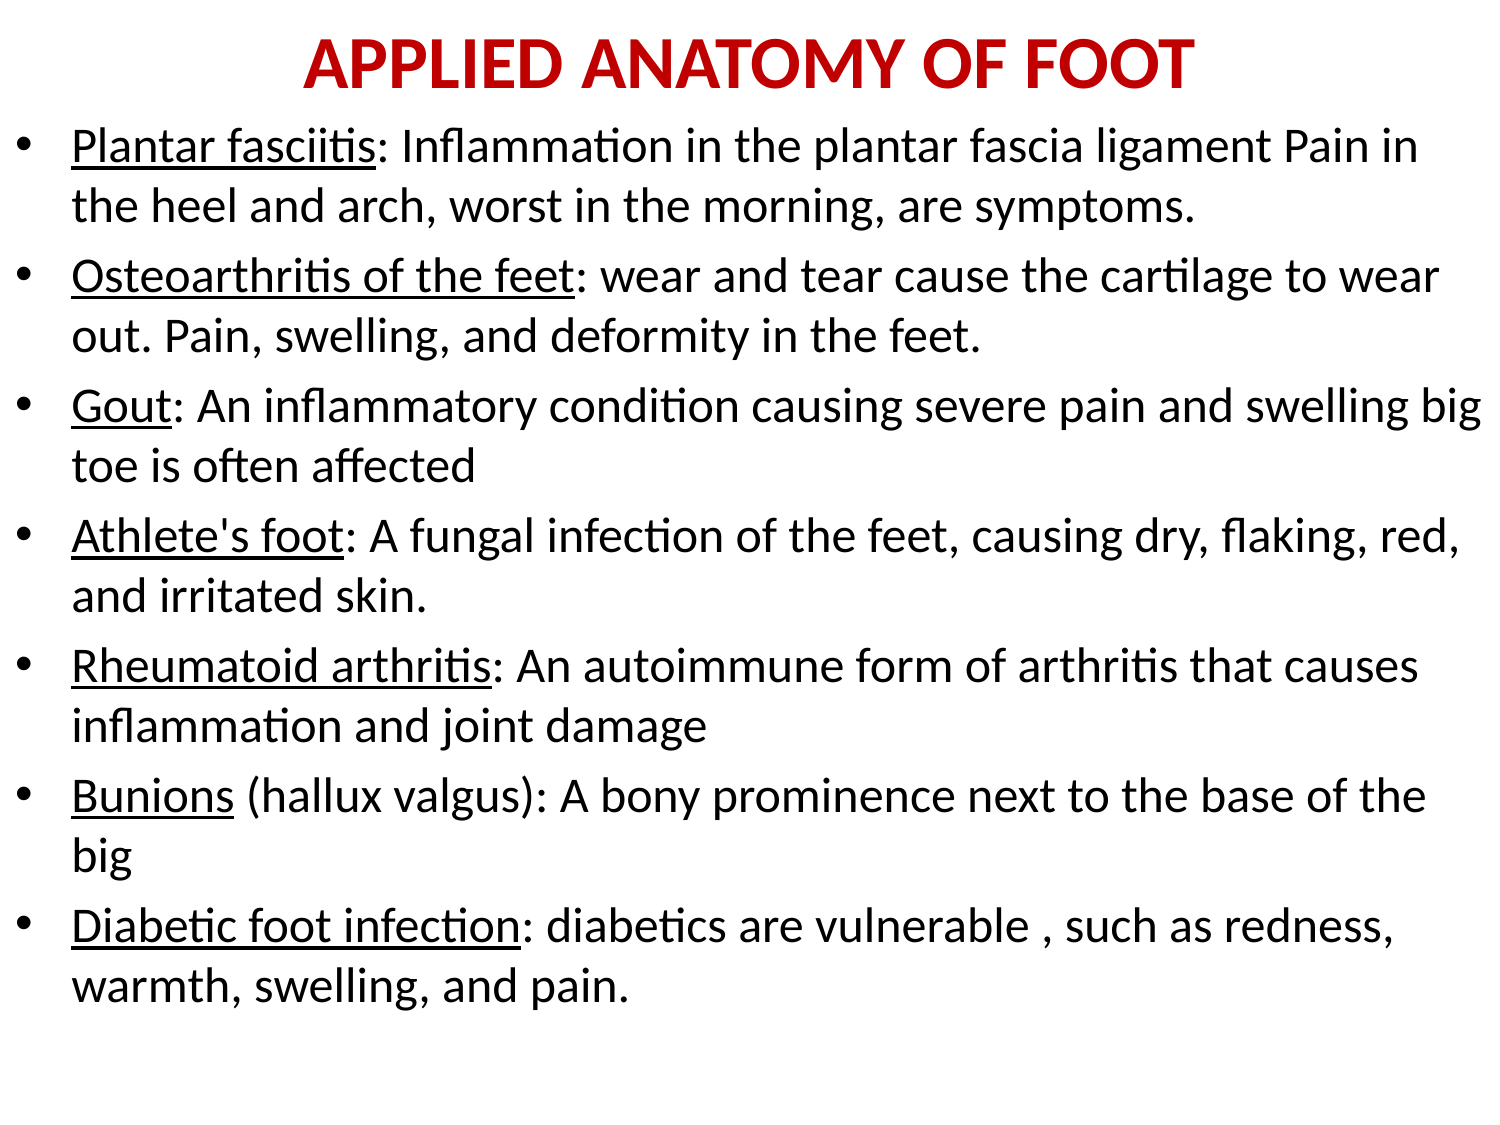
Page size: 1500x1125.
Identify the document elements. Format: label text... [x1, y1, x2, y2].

list Plantar fasciitis: Inflammation in the plantar fascia ligament Pain in the heel and arch, worst in the morning, are symptoms. Osteoarthritis of the feet: wear and tear cause the cartilage to wear out. Pain, swelling, and deformity in the feet. Gout: An inflammatory condition causing severe pain and swelling big toe is often affected Athlete's foot: A fungal infection of the feet, causing dry, flaking, red, and irritated skin. Rheumatoid arthritis: An autoimmune form of arthritis that causes inflammation and joint damage Bunions (hallux valgus): A bony prominence next to the base of the big Diabetic foot infection: diabetics are vulnerable , such as redness, warmth, swelling, and pain. [0, 105, 1500, 1125]
title APPLIED ANATOMY OF FOOT [0, 0, 1500, 105]
